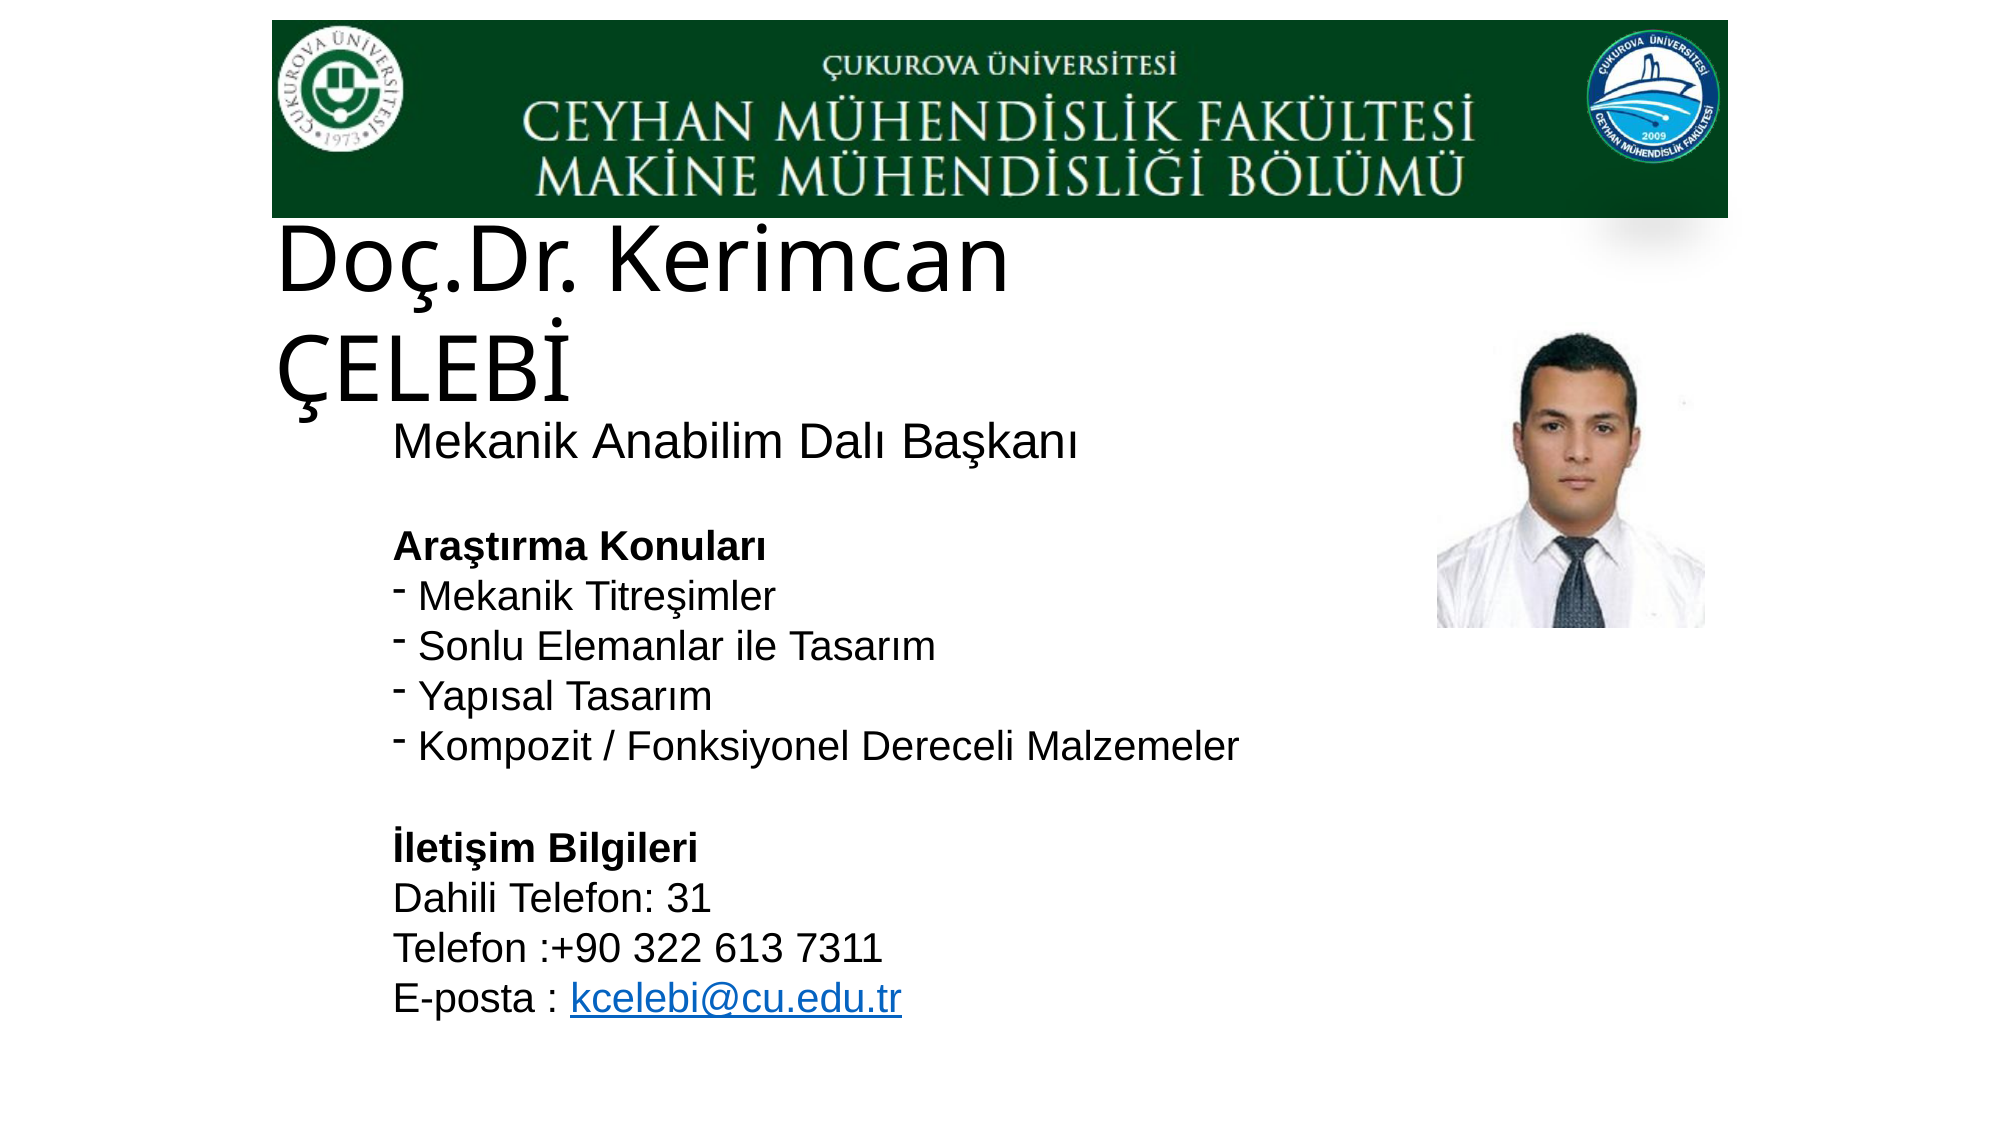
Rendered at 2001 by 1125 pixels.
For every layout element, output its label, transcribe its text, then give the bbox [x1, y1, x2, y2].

text_box Mekanik Anabilim Dalı Başkanı Araştırma Konuları Mekanik Titreşimler Sonlu Elemanlar ile Tasarım Yapısal Tasarım Kompozit / Fonksiyonel Dereceli Malzemeler İletişim Bilgileri Dahili Telefon: 31 Telefon :+90 322 613 7311 E-posta : kcelebi@cu.edu.tr [390, 406, 1243, 1022]
picture [1437, 322, 1705, 628]
title Doç.Dr. Kerimcan ÇELEBİ [272, 299, 1223, 420]
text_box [272, 20, 1751, 299]
